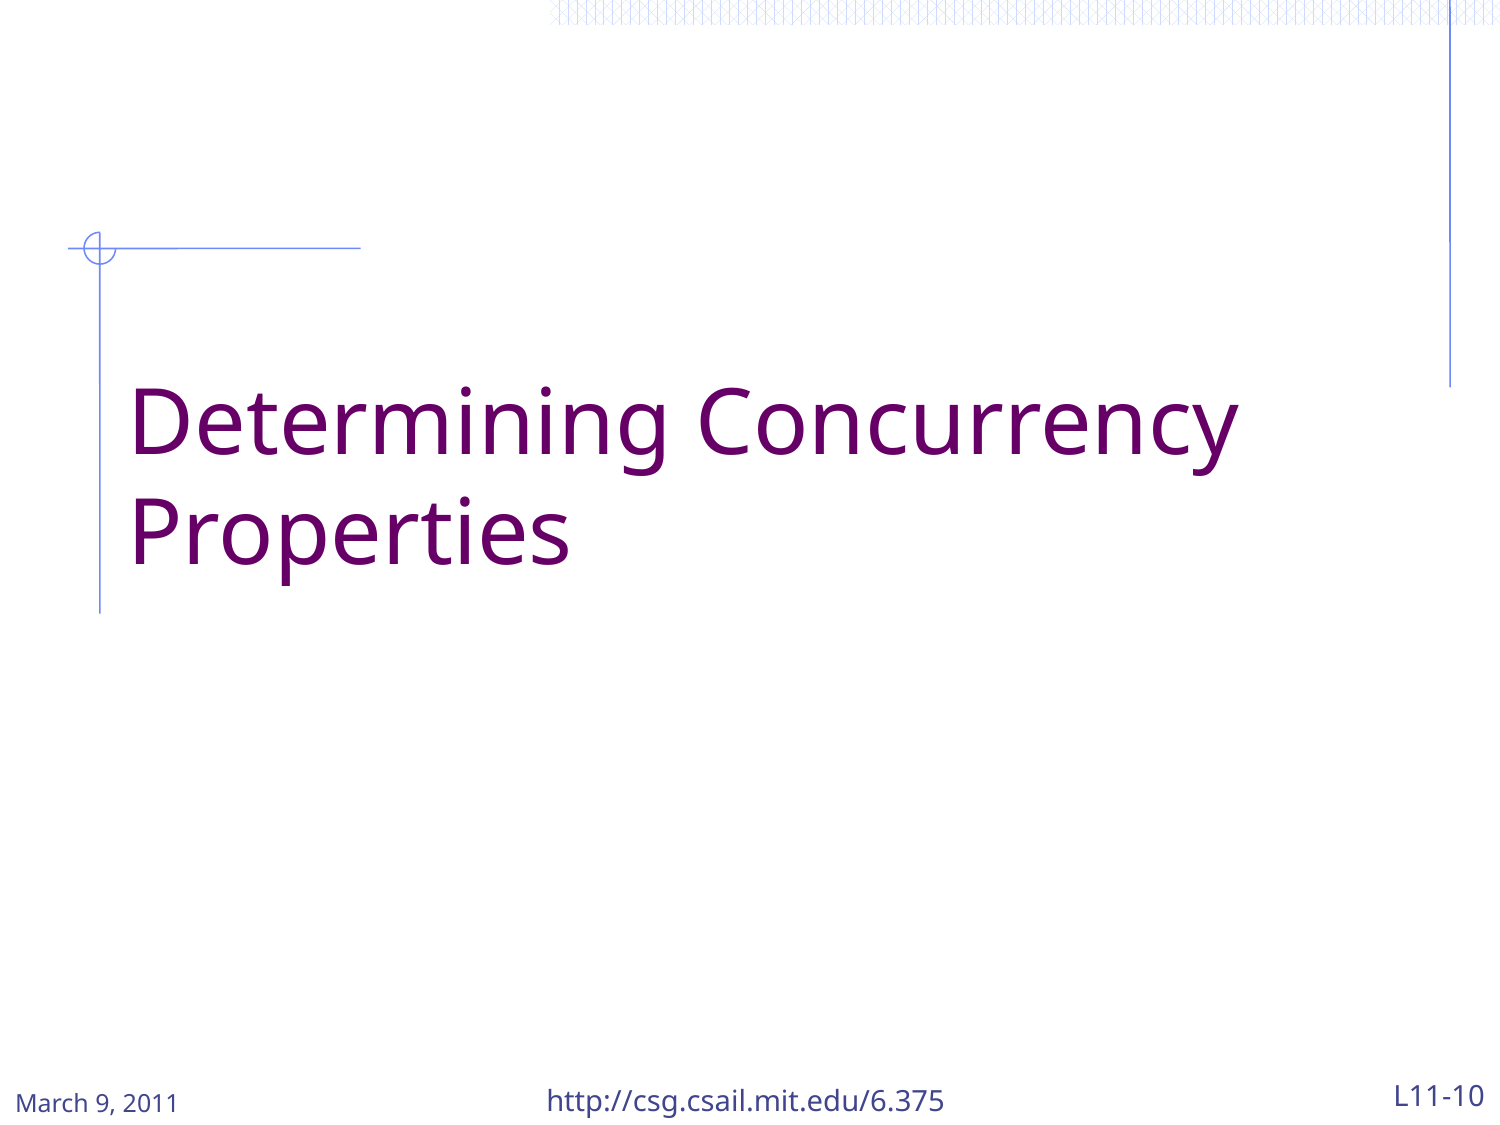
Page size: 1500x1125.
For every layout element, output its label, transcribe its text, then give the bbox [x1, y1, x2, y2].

title Determining Concurrency Properties [112, 349, 1388, 591]
footer http://csg.csail.mit.edu/6.375 [508, 1049, 984, 1125]
slide_number L11-10 [1187, 1049, 1500, 1125]
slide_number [0, 1068, 293, 1125]
